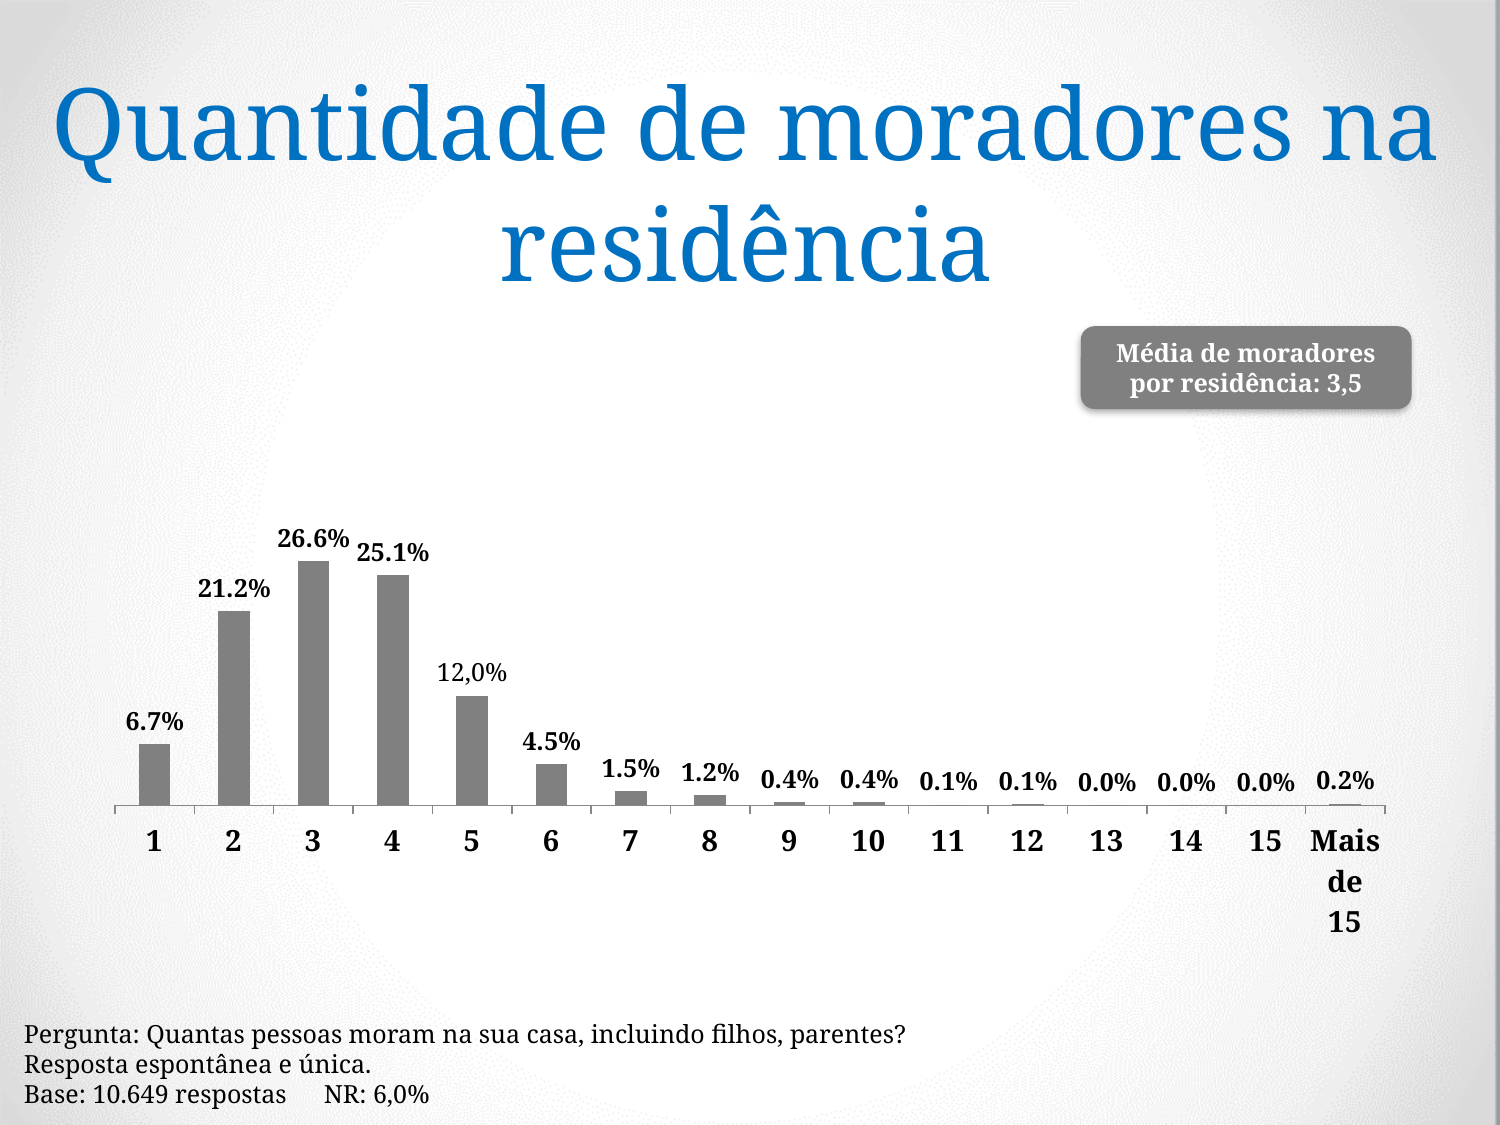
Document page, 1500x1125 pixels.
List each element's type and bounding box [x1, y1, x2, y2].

chart [88, 0, 1412, 965]
picture [0, 0, 1500, 1125]
